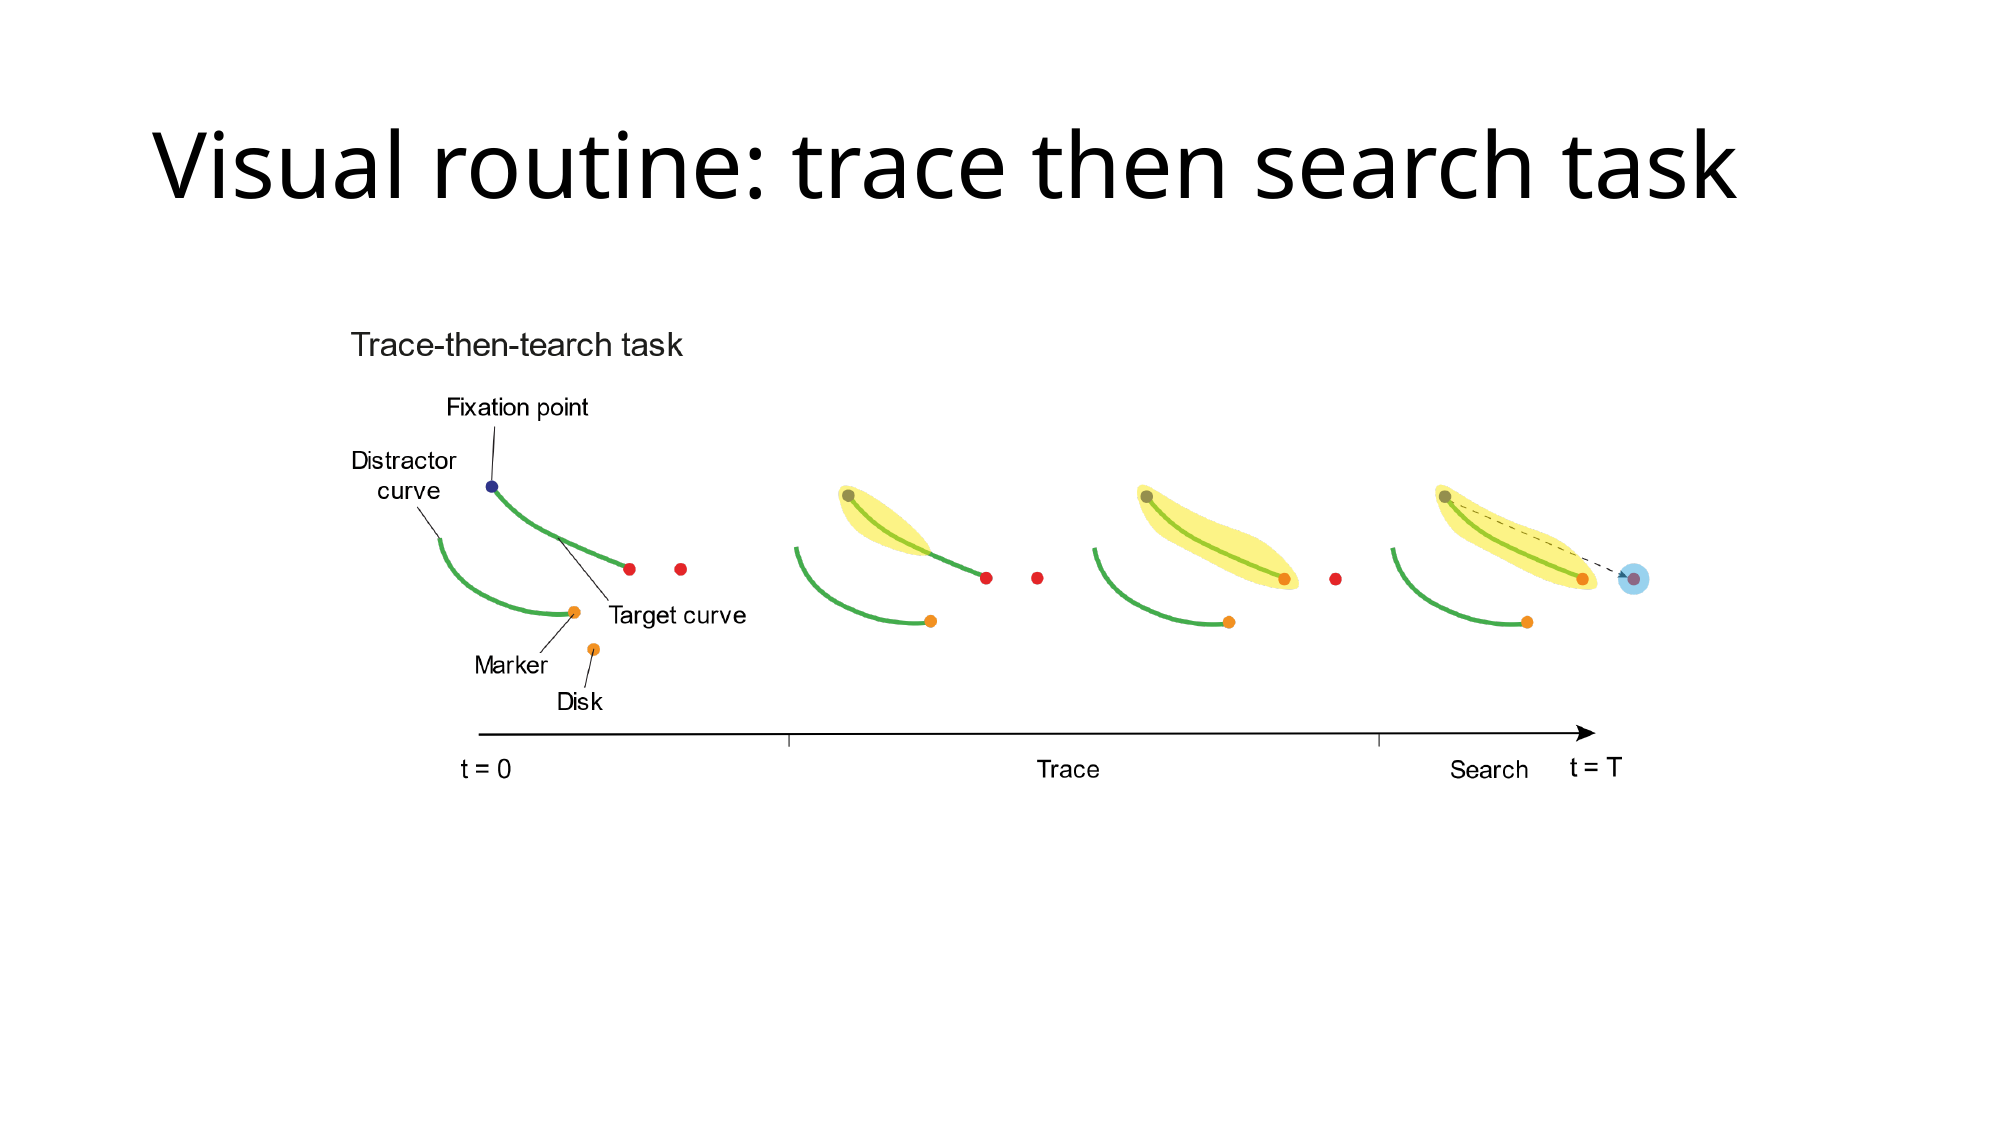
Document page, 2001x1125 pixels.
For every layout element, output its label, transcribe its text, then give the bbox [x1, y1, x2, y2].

picture [350, 327, 1650, 787]
title Visual routine: trace then search task [137, 59, 1863, 278]
